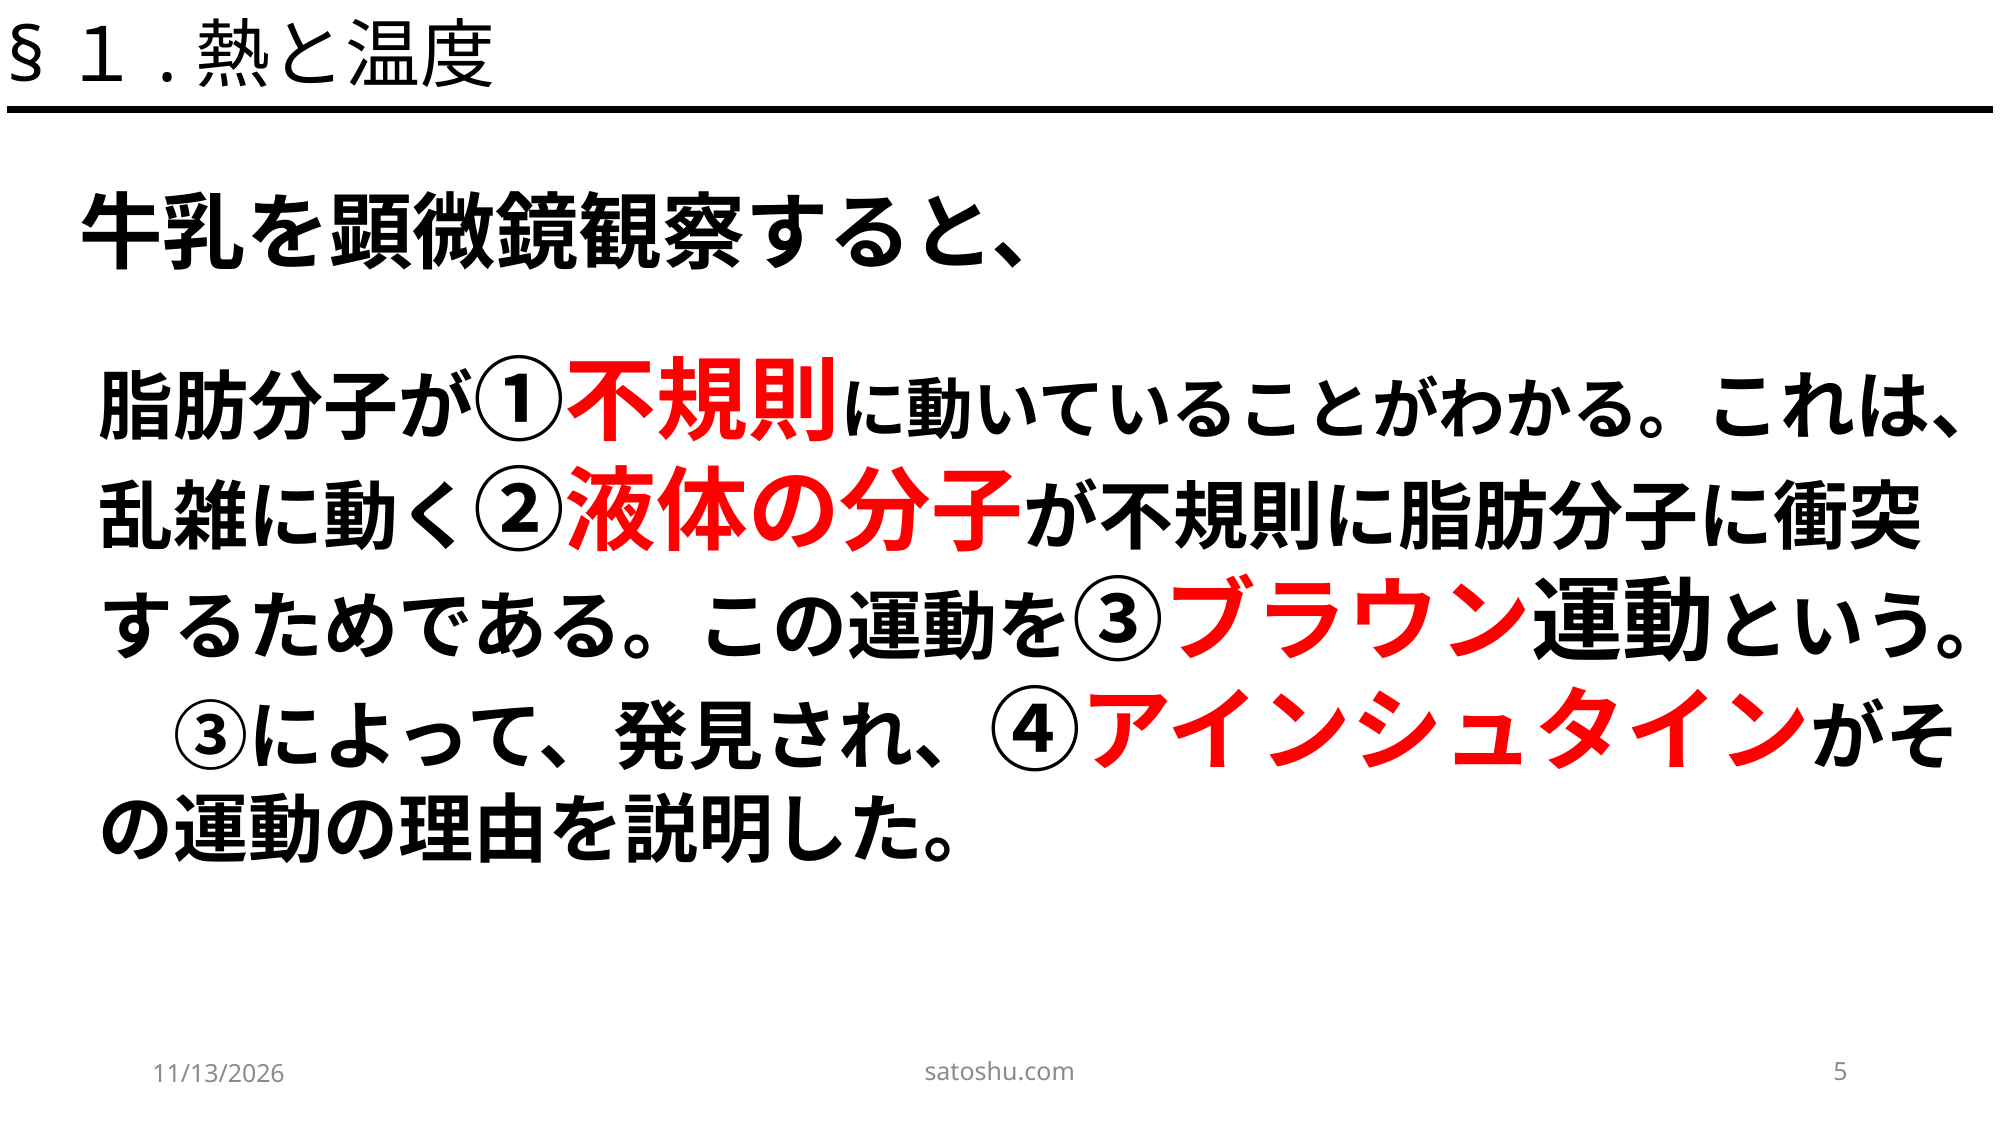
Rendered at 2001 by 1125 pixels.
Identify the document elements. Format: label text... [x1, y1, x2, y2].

text_box 牛乳を顕微鏡観察すると、 [64, 171, 1091, 287]
footer satoshu.com [662, 1042, 1338, 1103]
text_box §１.熱と温度 [0, 1, 2000, 111]
slide_number 5 [1412, 1042, 1863, 1103]
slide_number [137, 1044, 588, 1105]
text_box 脂肪分子が①不規則に動いていることがわかる。これは、乱雑に動く②液体の分子が不規則に脂肪分子に衝突するためである。この運動を③ブラウン運動という。 ③によって、発見され、④アインシュタインがその運動の理由を説明した。 [83, 334, 1976, 989]
